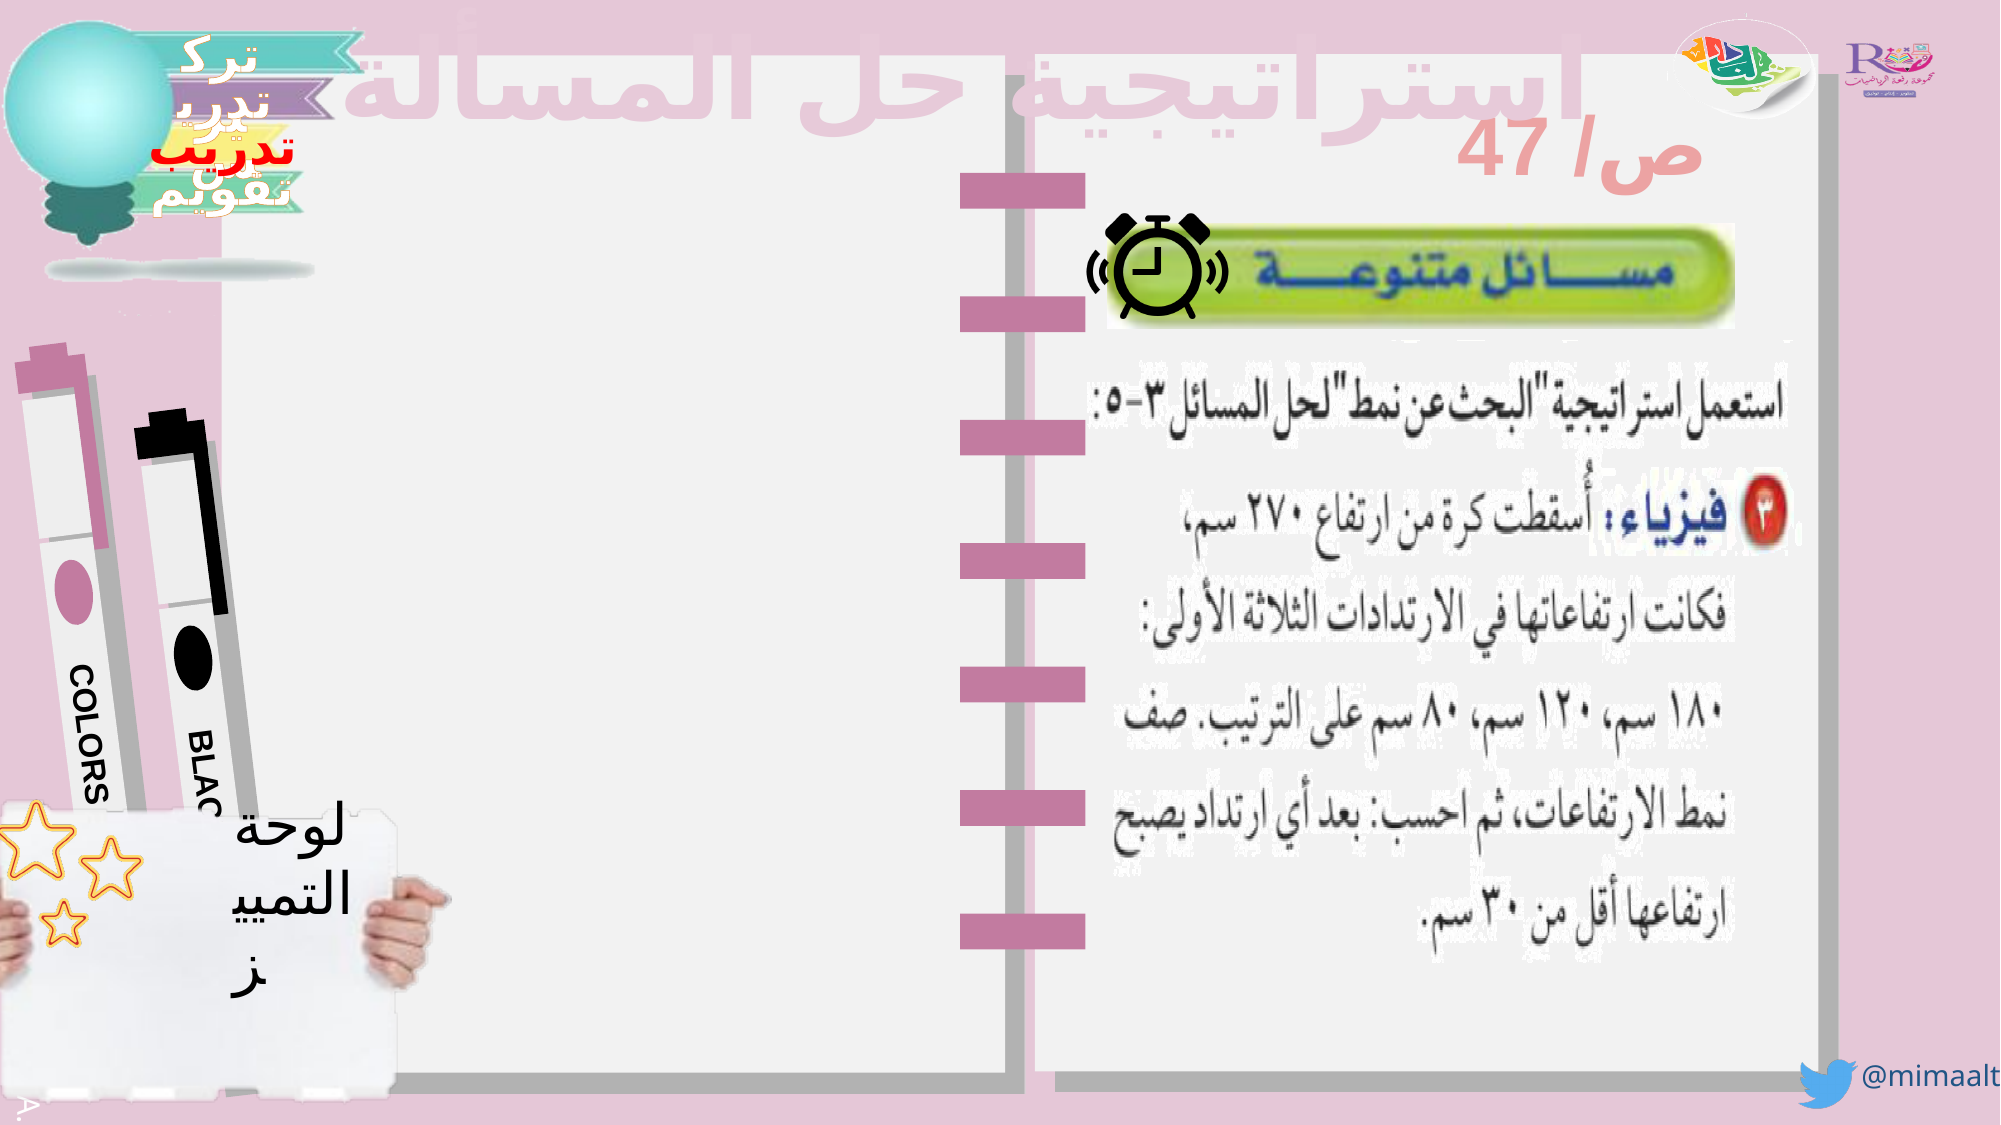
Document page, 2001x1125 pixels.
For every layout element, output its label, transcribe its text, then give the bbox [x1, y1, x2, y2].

picture [1082, 190, 1804, 983]
text_box استراتيجية حل المسألة [380, 0, 1639, 150]
picture [0, 778, 473, 1125]
picture [0, 0, 379, 316]
text_box ص/ 47 [1416, 84, 1751, 200]
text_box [1796, 1049, 2000, 1119]
picture [1666, 13, 1960, 130]
